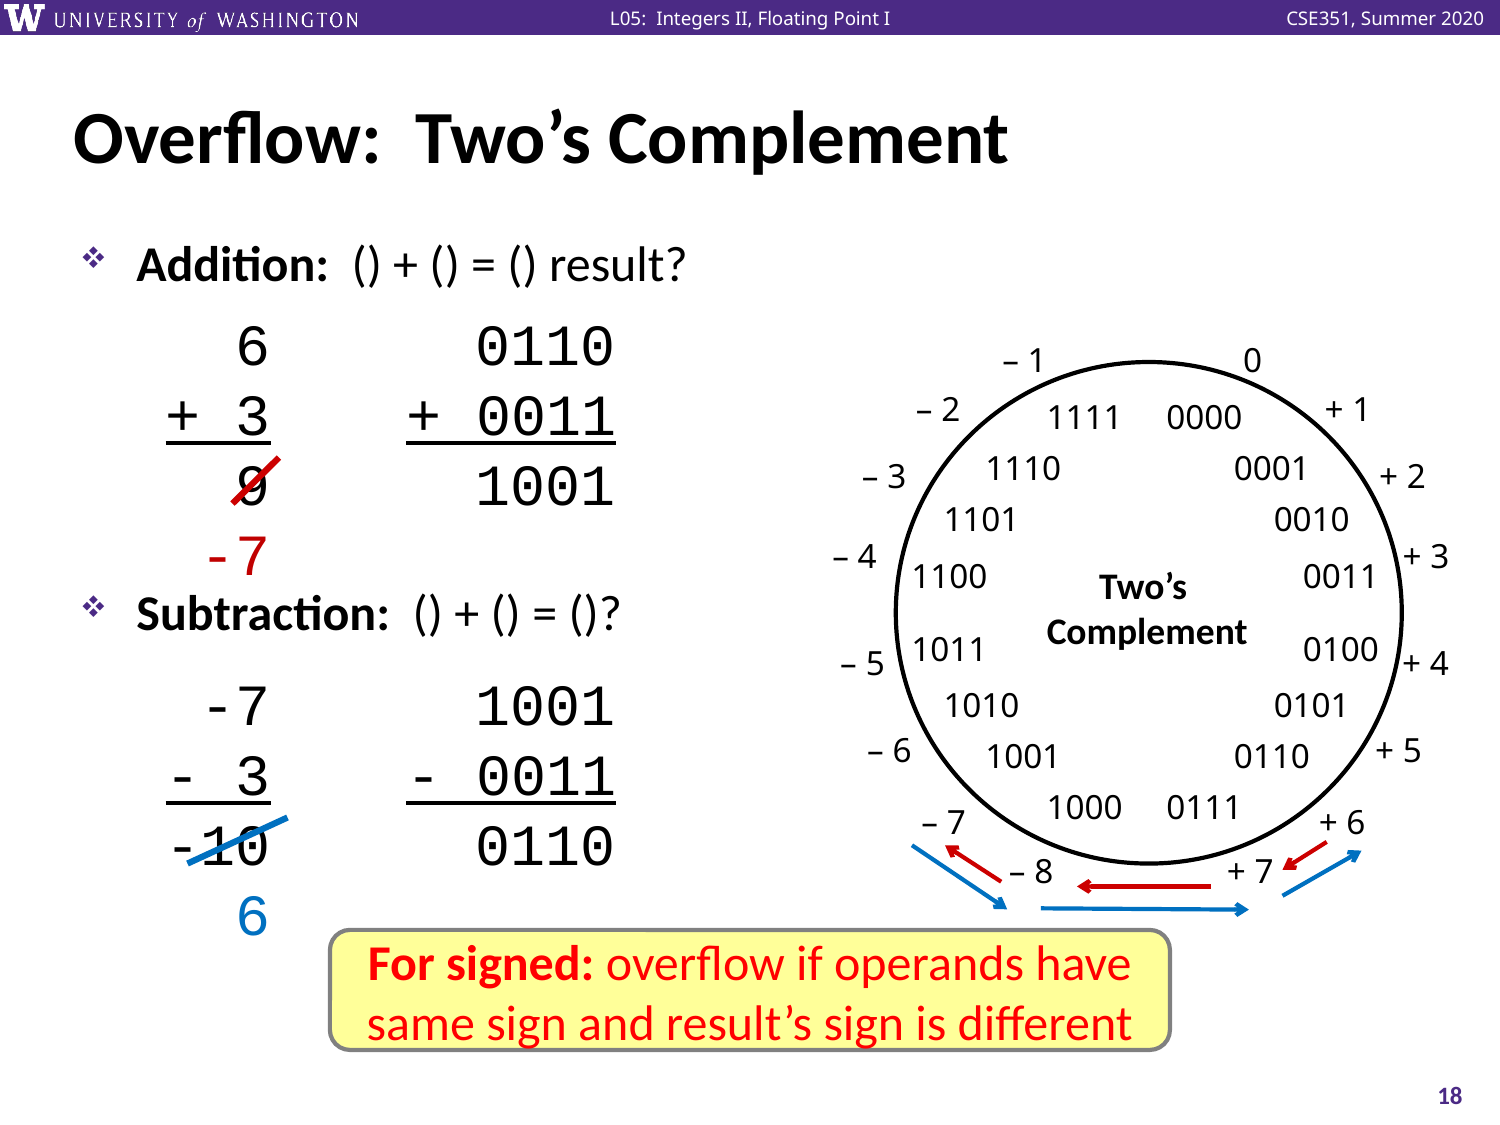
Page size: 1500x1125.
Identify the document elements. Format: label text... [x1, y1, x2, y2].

picture [4, 4, 358, 32]
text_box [911, 845, 1008, 910]
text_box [1282, 850, 1362, 897]
text_box 1001 - 0011 0110 [390, 660, 631, 885]
title Overflow: Two’s Complement [58, 71, 1438, 197]
text_box 6 + 3 9 -7 [150, 299, 286, 595]
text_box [1282, 841, 1327, 850]
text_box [830, 339, 1454, 892]
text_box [232, 457, 280, 504]
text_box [187, 817, 288, 864]
text_box -7 - 3 -10 6 [150, 659, 286, 955]
text_box For signed: overflow if operands have same sign and result’s sign is different [329, 929, 1170, 1050]
slide_number 18 [1400, 1065, 1500, 1125]
text_box 0110 + 0011 1001 [390, 299, 631, 525]
